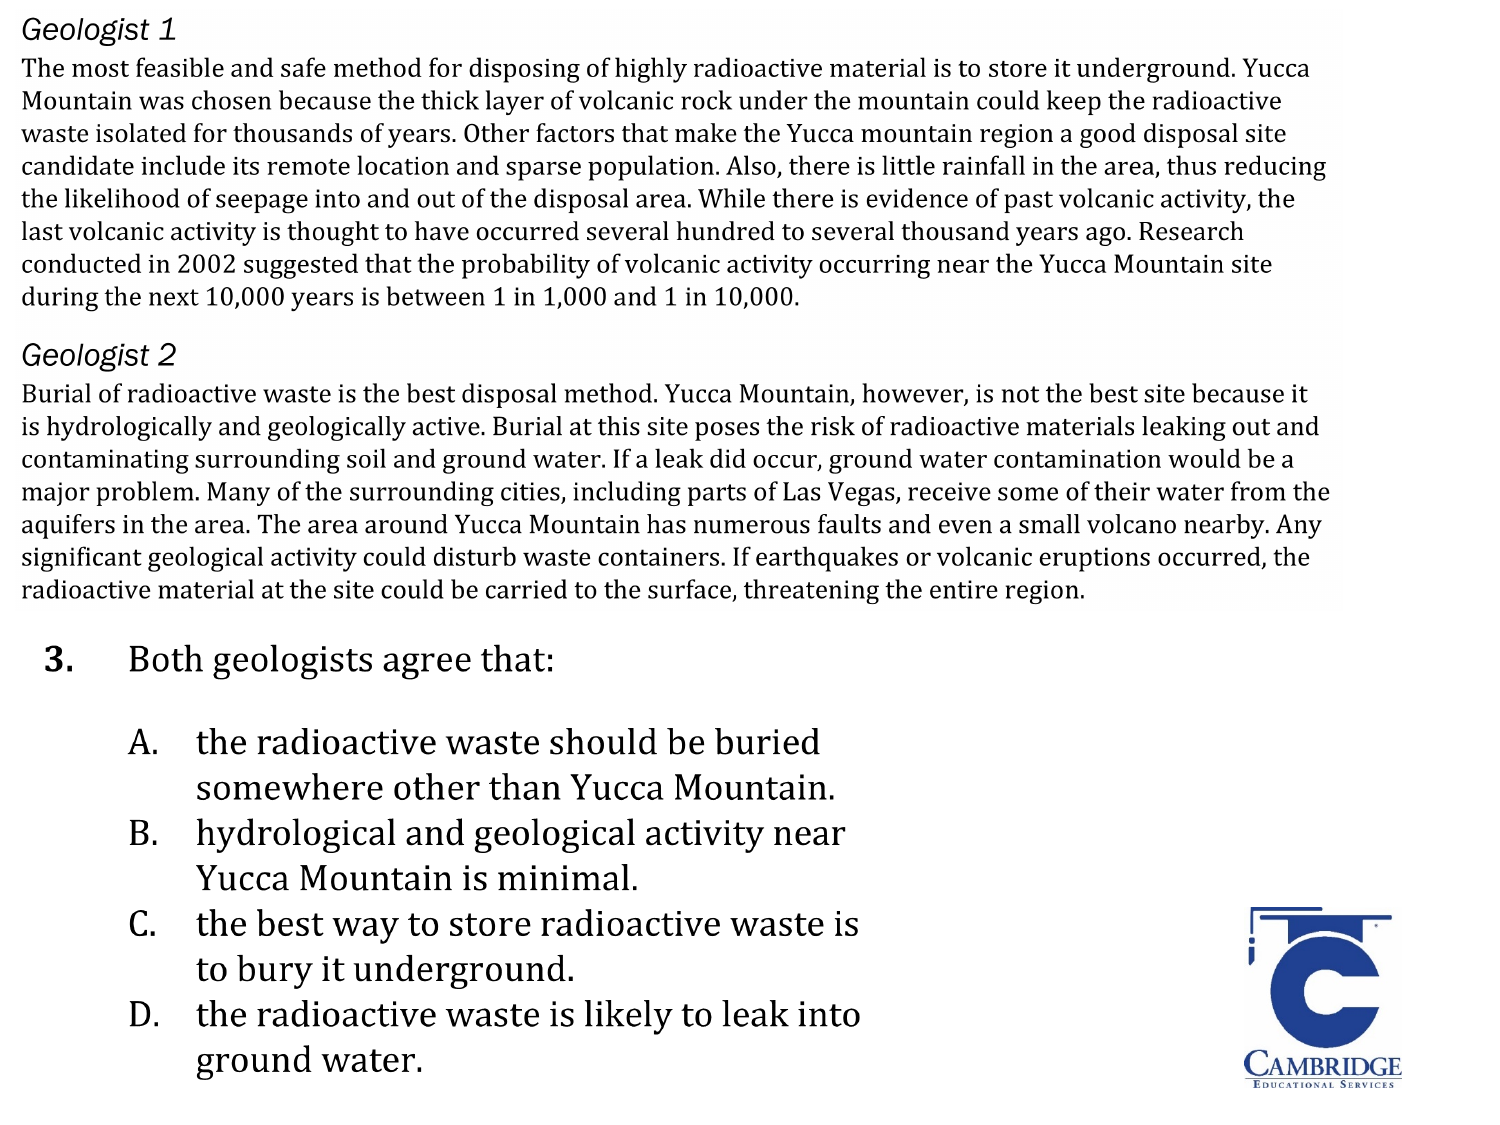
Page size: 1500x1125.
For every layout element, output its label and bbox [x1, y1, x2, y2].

picture [29, 633, 871, 1088]
picture [15, 9, 1343, 611]
picture [1244, 907, 1403, 1088]
